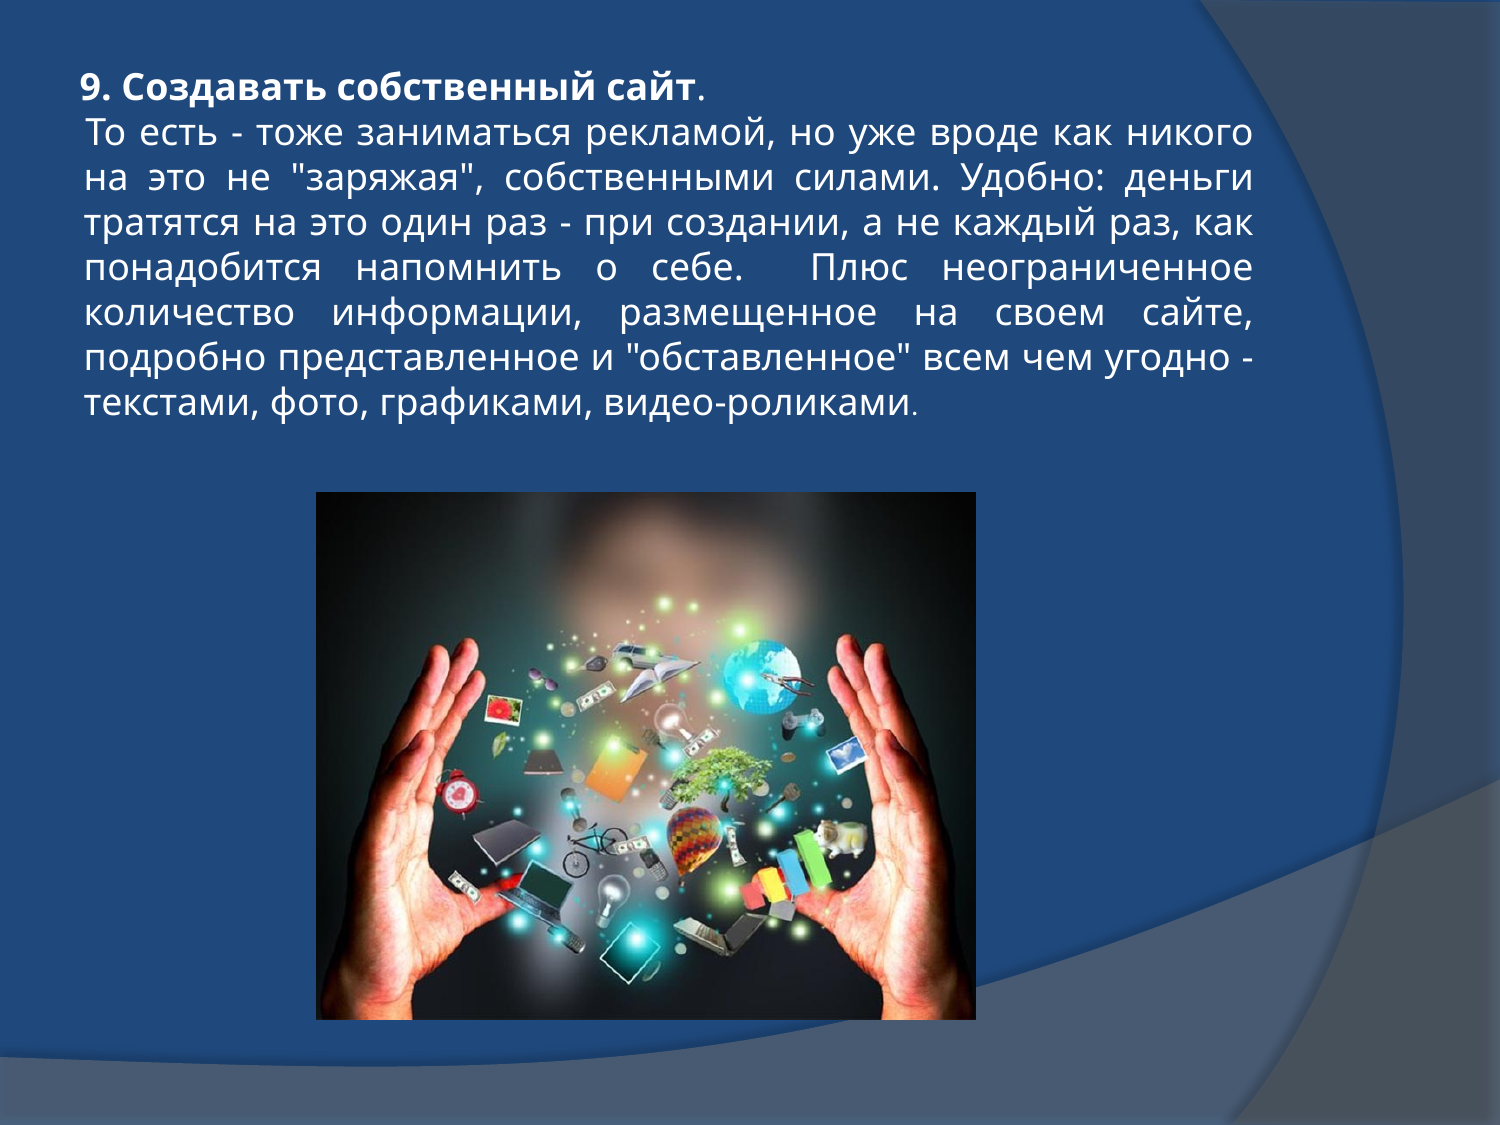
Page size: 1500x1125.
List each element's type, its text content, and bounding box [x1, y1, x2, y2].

picture [316, 491, 976, 1020]
list 9. Создавать собственный сайт. То есть - тоже заниматься рекламой, но уже вроде как никого на это не "заряжая", собственными силами. Удобно: деньги тратятся на это один раз - при создании, а не каждый раз, как понадобится напомнить о себе. Плюс неограниченное количество информации, размещенное на своем сайте, подробно представленное и "обставленное" всем чем угодно - текстами, фото, графиками, видео-роликами. [0, 0, 1271, 910]
